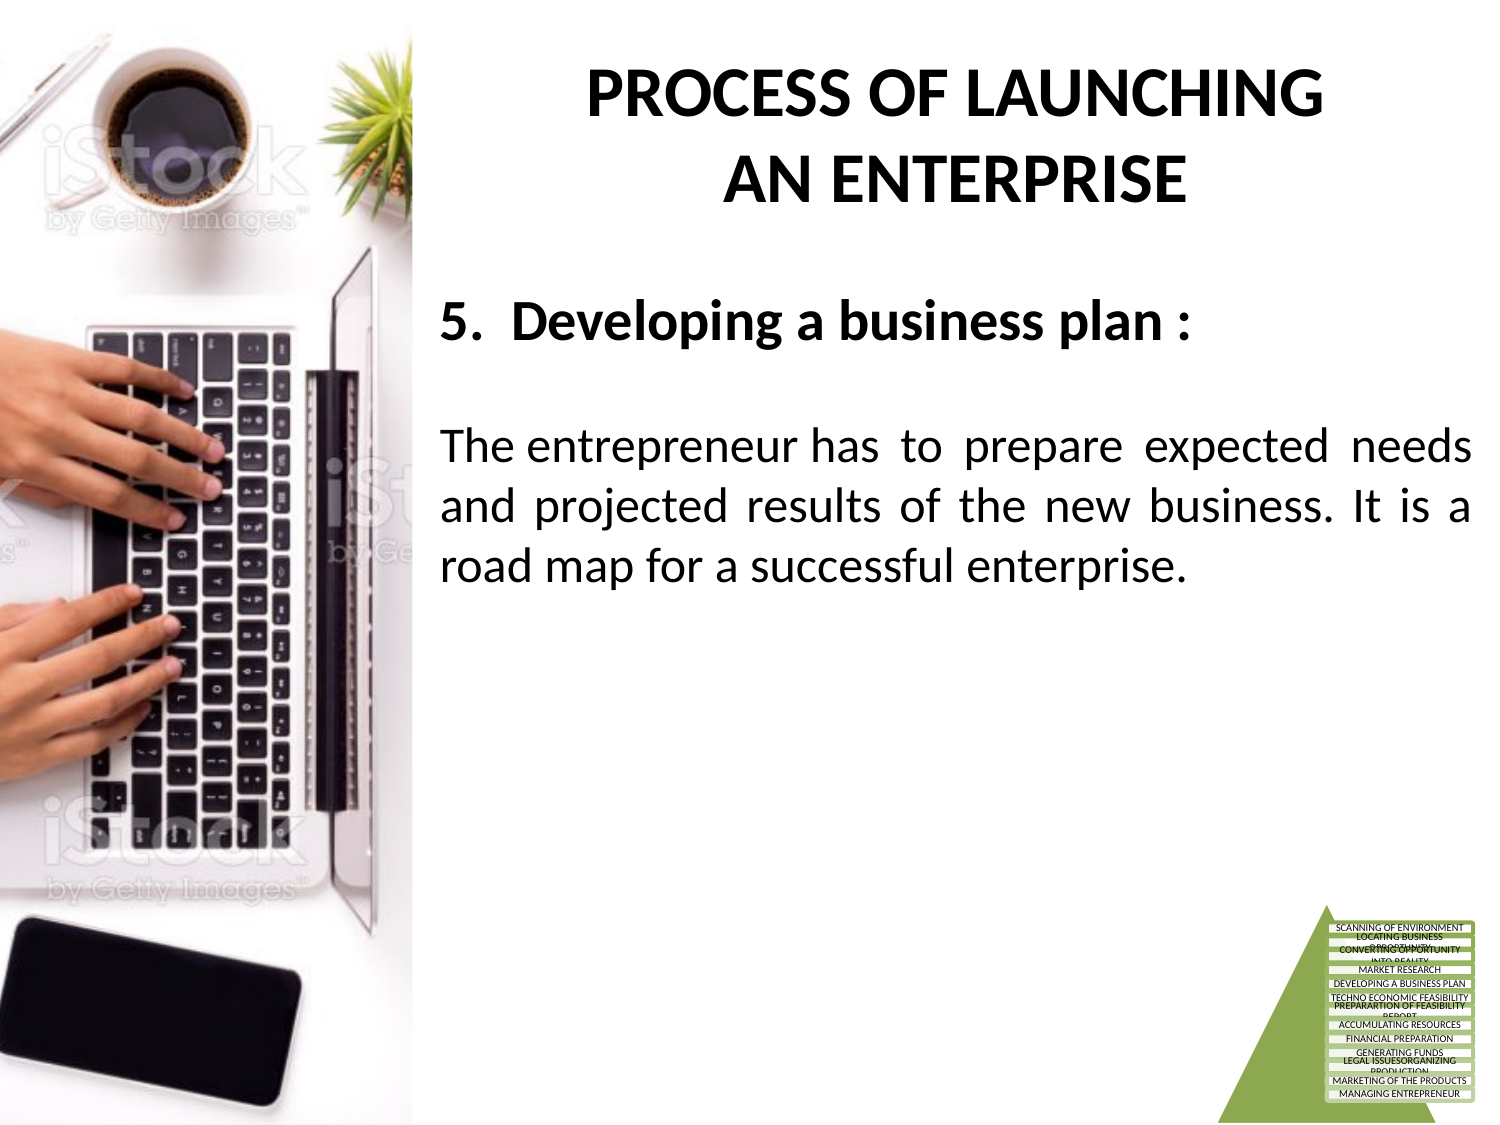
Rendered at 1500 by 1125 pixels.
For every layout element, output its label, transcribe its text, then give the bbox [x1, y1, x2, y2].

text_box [1187, 899, 1500, 1125]
picture [0, 0, 413, 1125]
title PROCESS OF LAUNCHING AN ENTERPRISE [425, 37, 1488, 225]
text_box 5. Developing a business plan : The entrepreneur has to prepare expected needs and projected results of the new business. It is a road map for a successful enterprise. [424, 275, 1488, 600]
